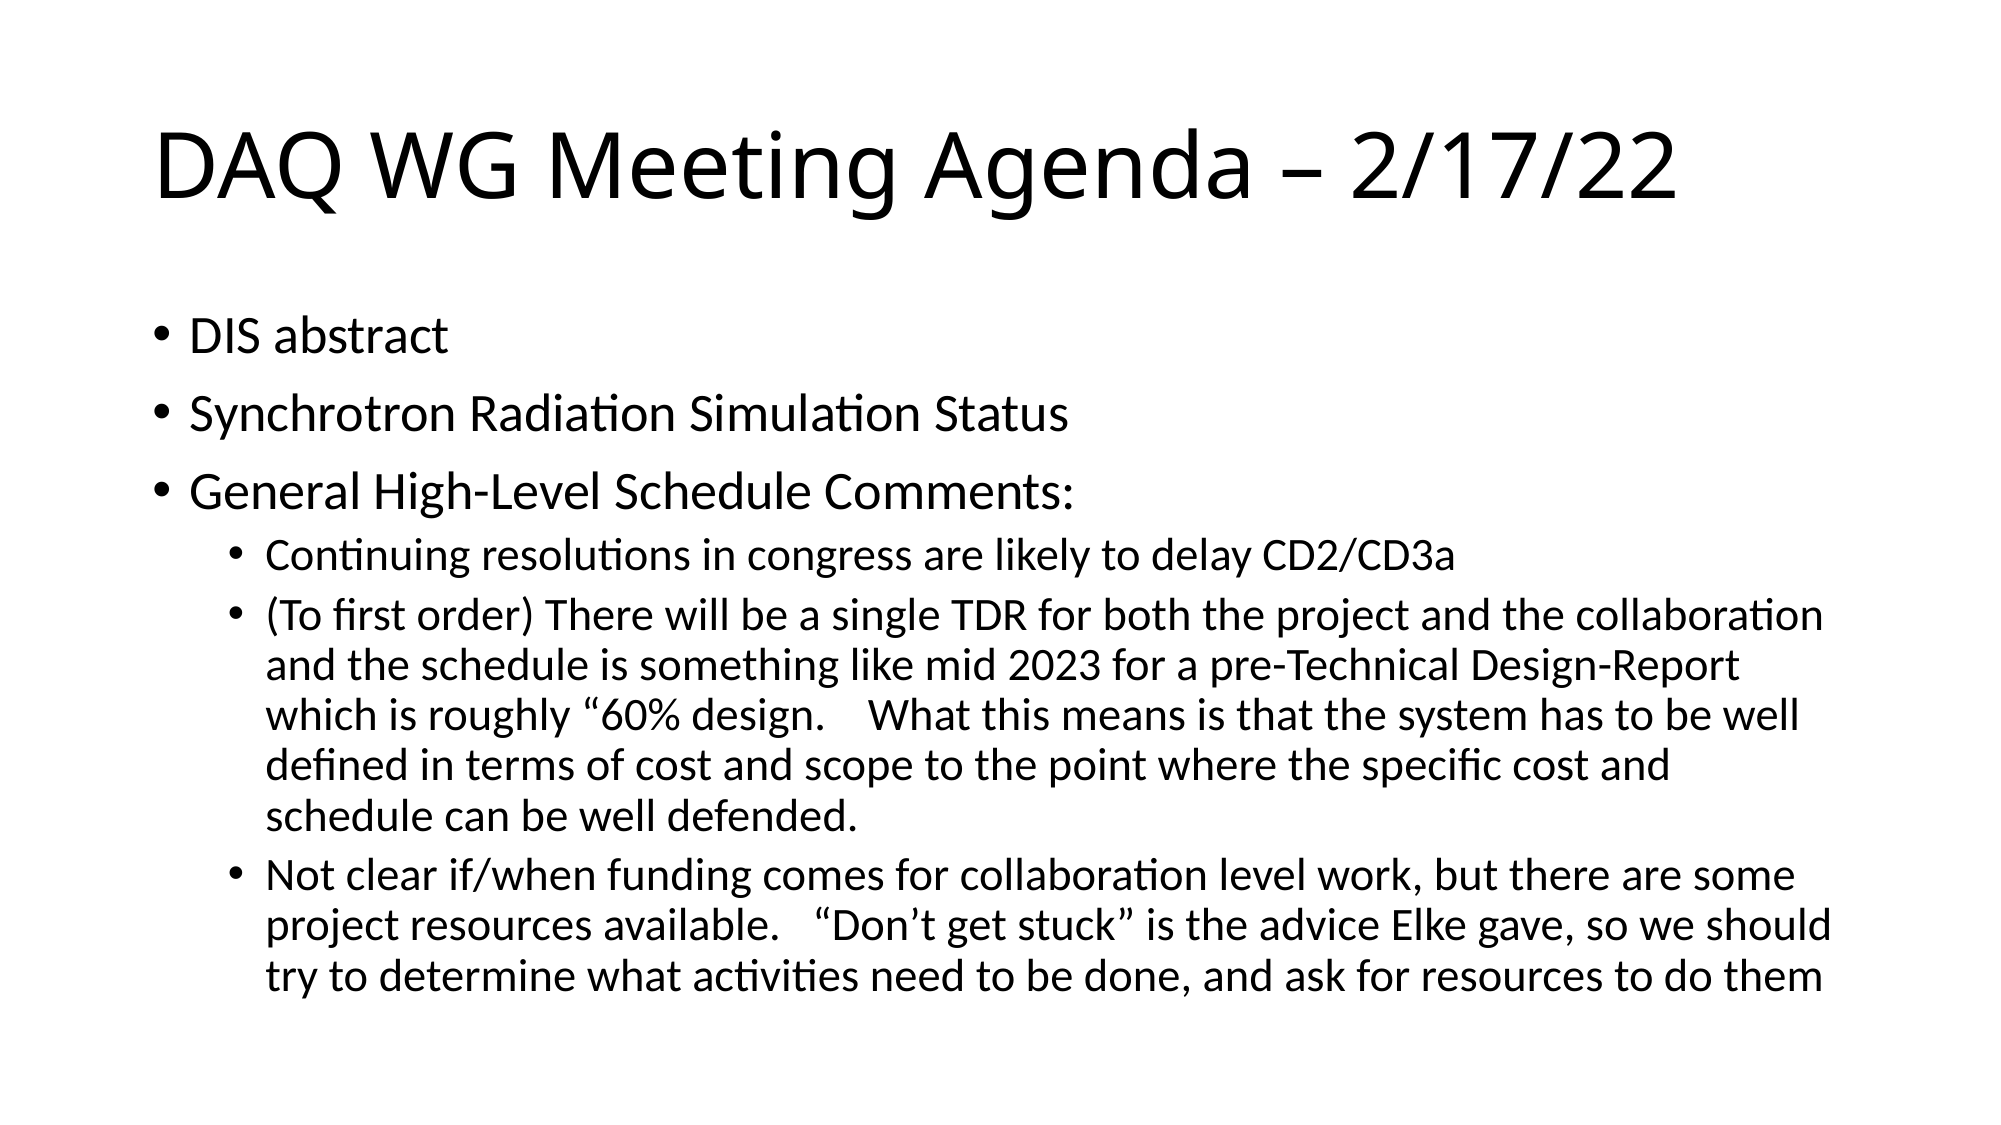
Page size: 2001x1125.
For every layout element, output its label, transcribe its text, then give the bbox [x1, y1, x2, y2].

title DAQ WG Meeting Agenda – 2/17/22 [137, 59, 1863, 278]
list DIS abstract Synchrotron Radiation Simulation Status General High-Level Schedule Comments: Continuing resolutions in congress are likely to delay CD2/CD3a (To first order) There will be a single TDR for both the project and the collaboration and the schedule is something like mid 2023 for a pre-Technical Design-Report which is roughly “60% design. What this means is that the system has to be well defined in terms of cost and scope to the point where the specific cost and schedule can be well defended. Not clear if/when funding comes for collaboration level work, but there are some project resources available. “Don’t get stuck” is the advice Elke gave, so we should try to determine what activities need to be done, and ask for resources to do them [137, 299, 1863, 1014]
